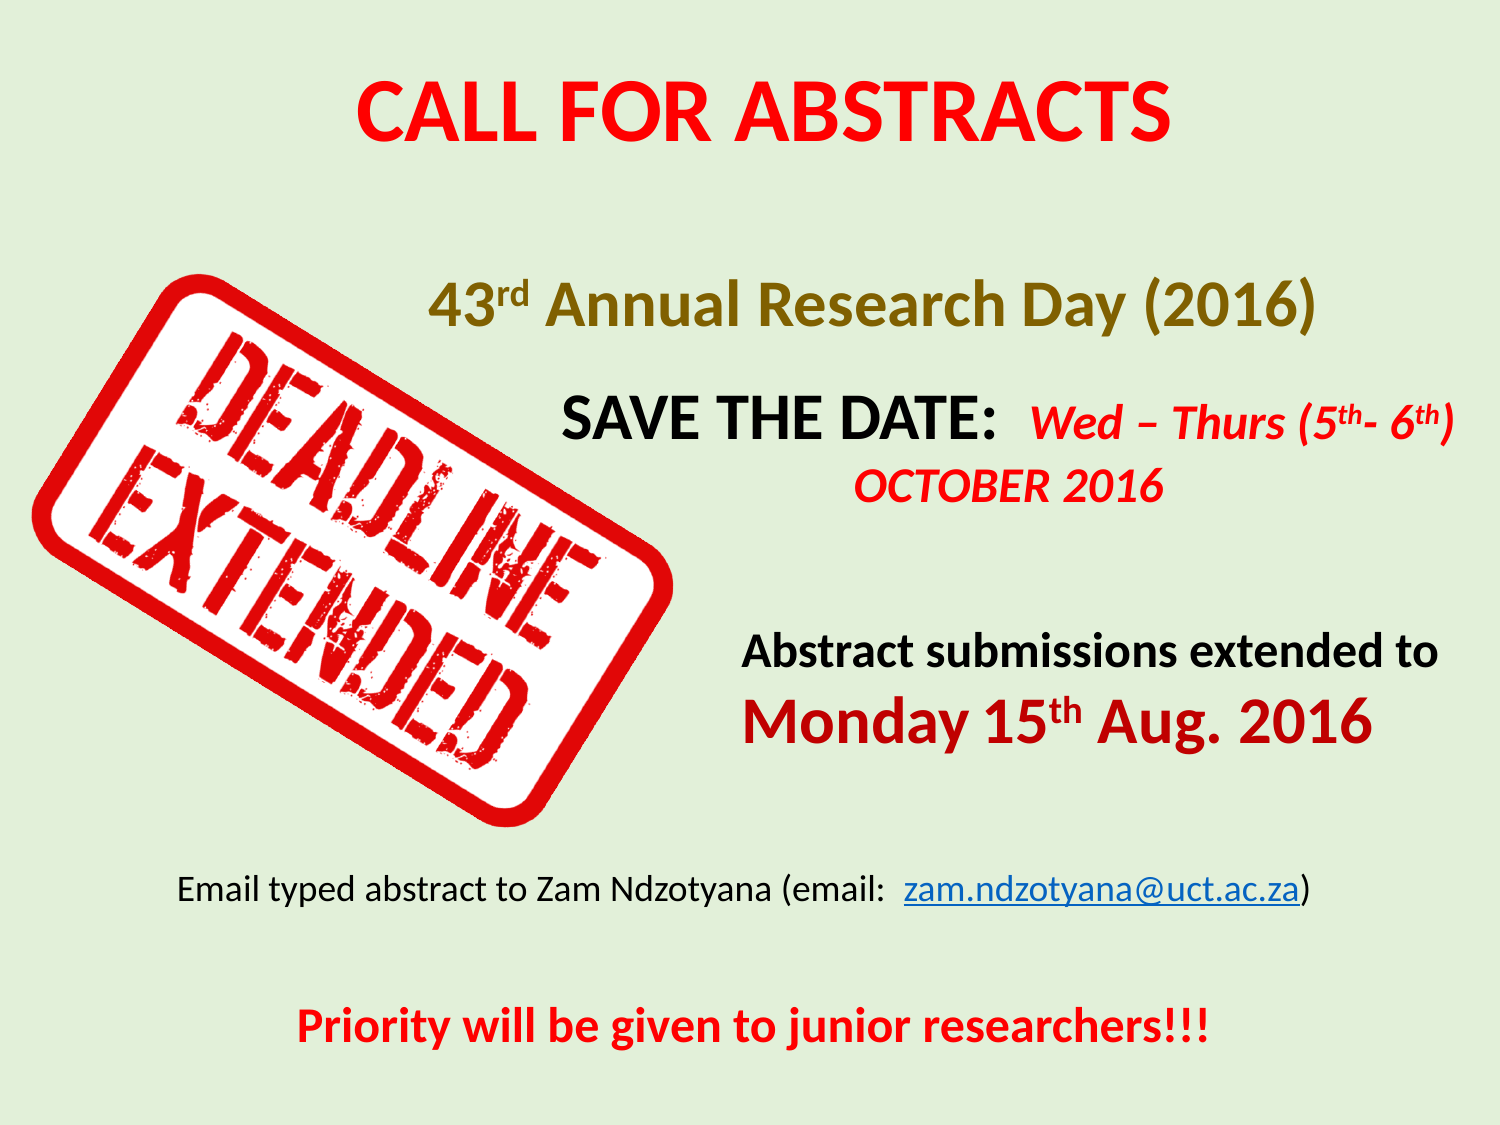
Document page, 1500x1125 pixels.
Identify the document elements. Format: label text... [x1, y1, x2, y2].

text_box Abstract submissions extended to Monday 15th Aug. 2016 [726, 609, 1477, 765]
text_box SAVE THE DATE: Wed – Thurs (5th- 6th) OCTOBER 2016 [537, 365, 1480, 521]
text_box CALL FOR ABSTRACTS [50, 42, 1480, 168]
text_box Email typed abstract to Zam Ndzotyana (email: zam.ndzotyana@uct.ac.za) [11, 856, 1477, 916]
picture [15, 257, 690, 845]
text_box 43rd Annual Research Day (2016) [348, 251, 1400, 347]
text_box Priority will be given to junior researchers!!! [282, 984, 1227, 1060]
